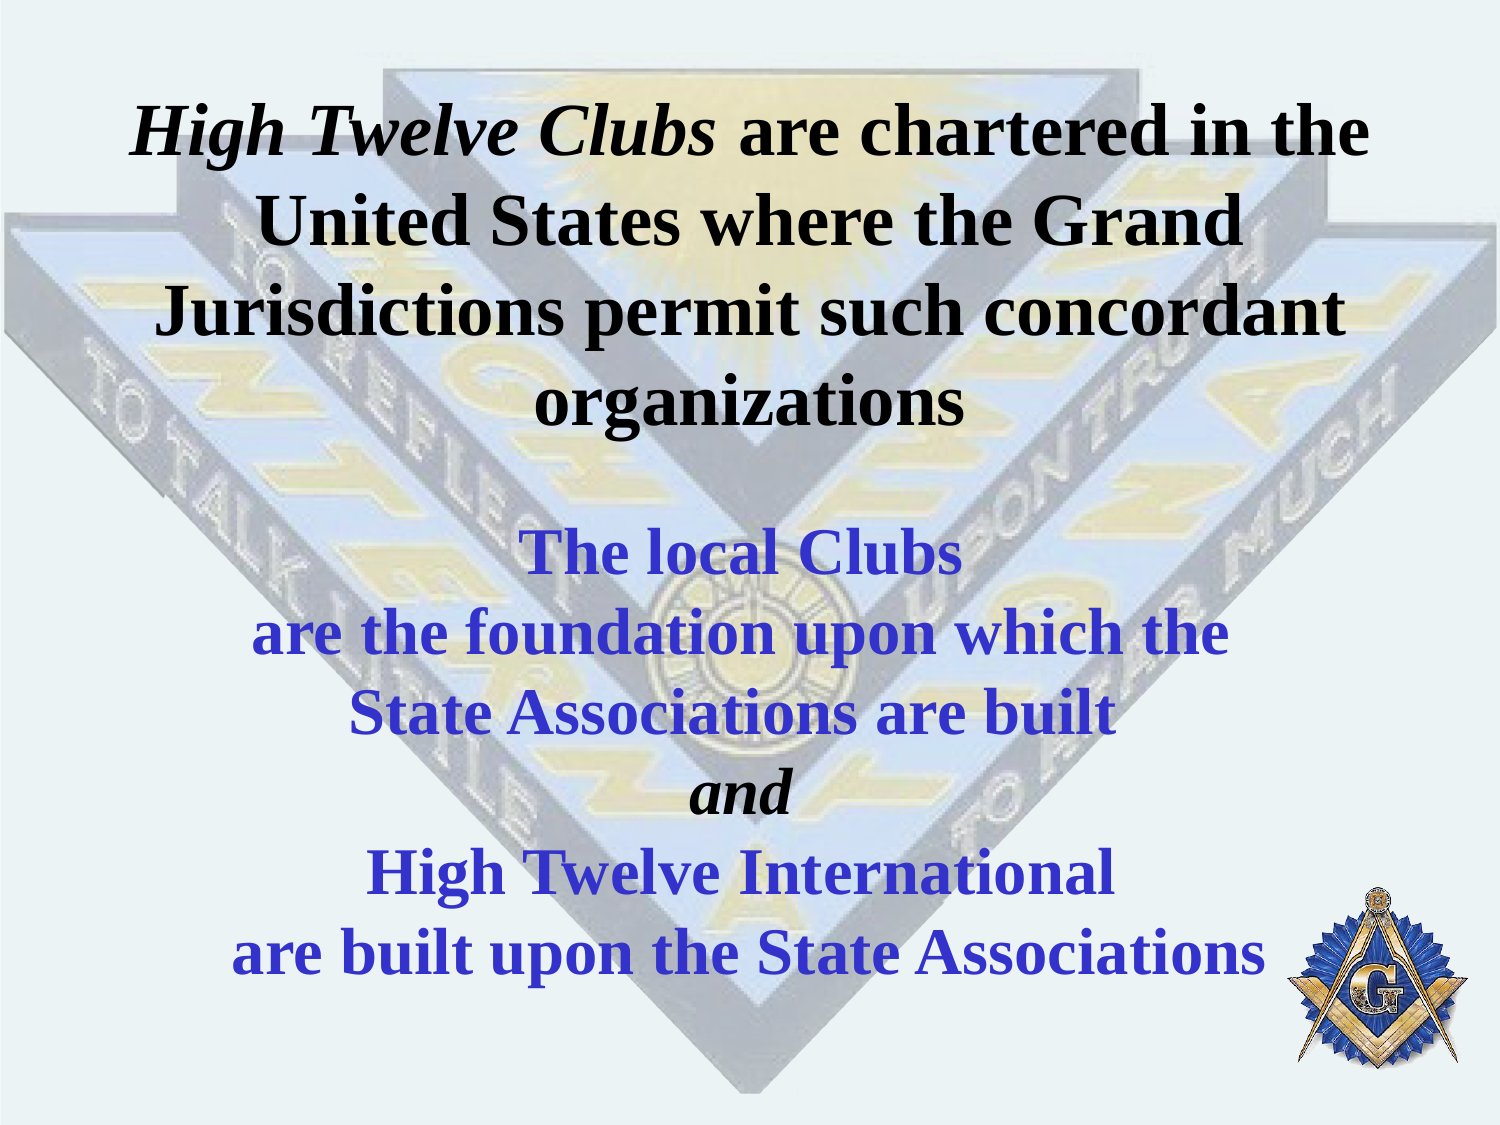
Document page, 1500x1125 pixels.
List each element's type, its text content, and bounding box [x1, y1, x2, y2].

text_box The local Clubs are the foundation upon which the State Associations are built and High Twelve International are built upon the State Associations [149, 499, 1350, 1038]
picture [0, 0, 1500, 1125]
title High Twelve Clubs are chartered in the United States where the Grand Jurisdictions permit such concordant organizations [74, 44, 1426, 476]
